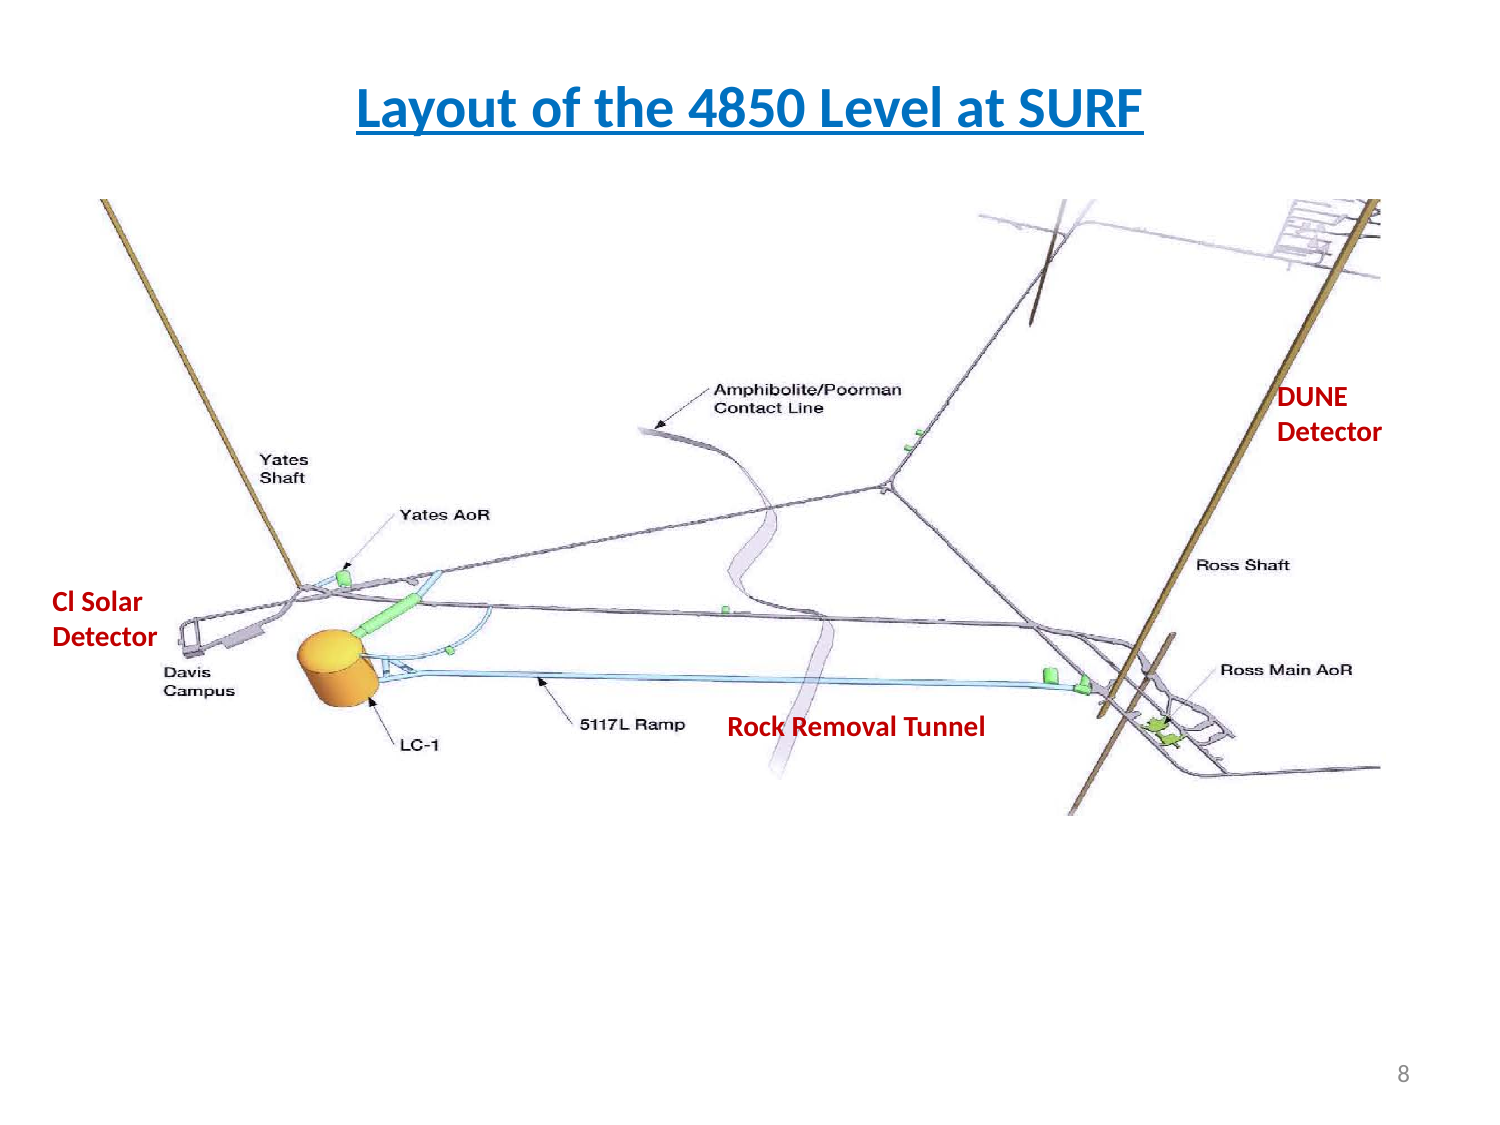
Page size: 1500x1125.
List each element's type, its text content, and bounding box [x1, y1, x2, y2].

picture [87, 199, 1426, 816]
slide_number 8 [1074, 1042, 1425, 1103]
text_box Cl Solar Detector [37, 574, 82, 660]
title Layout of the 4850 Level at SURF [75, 45, 1425, 163]
